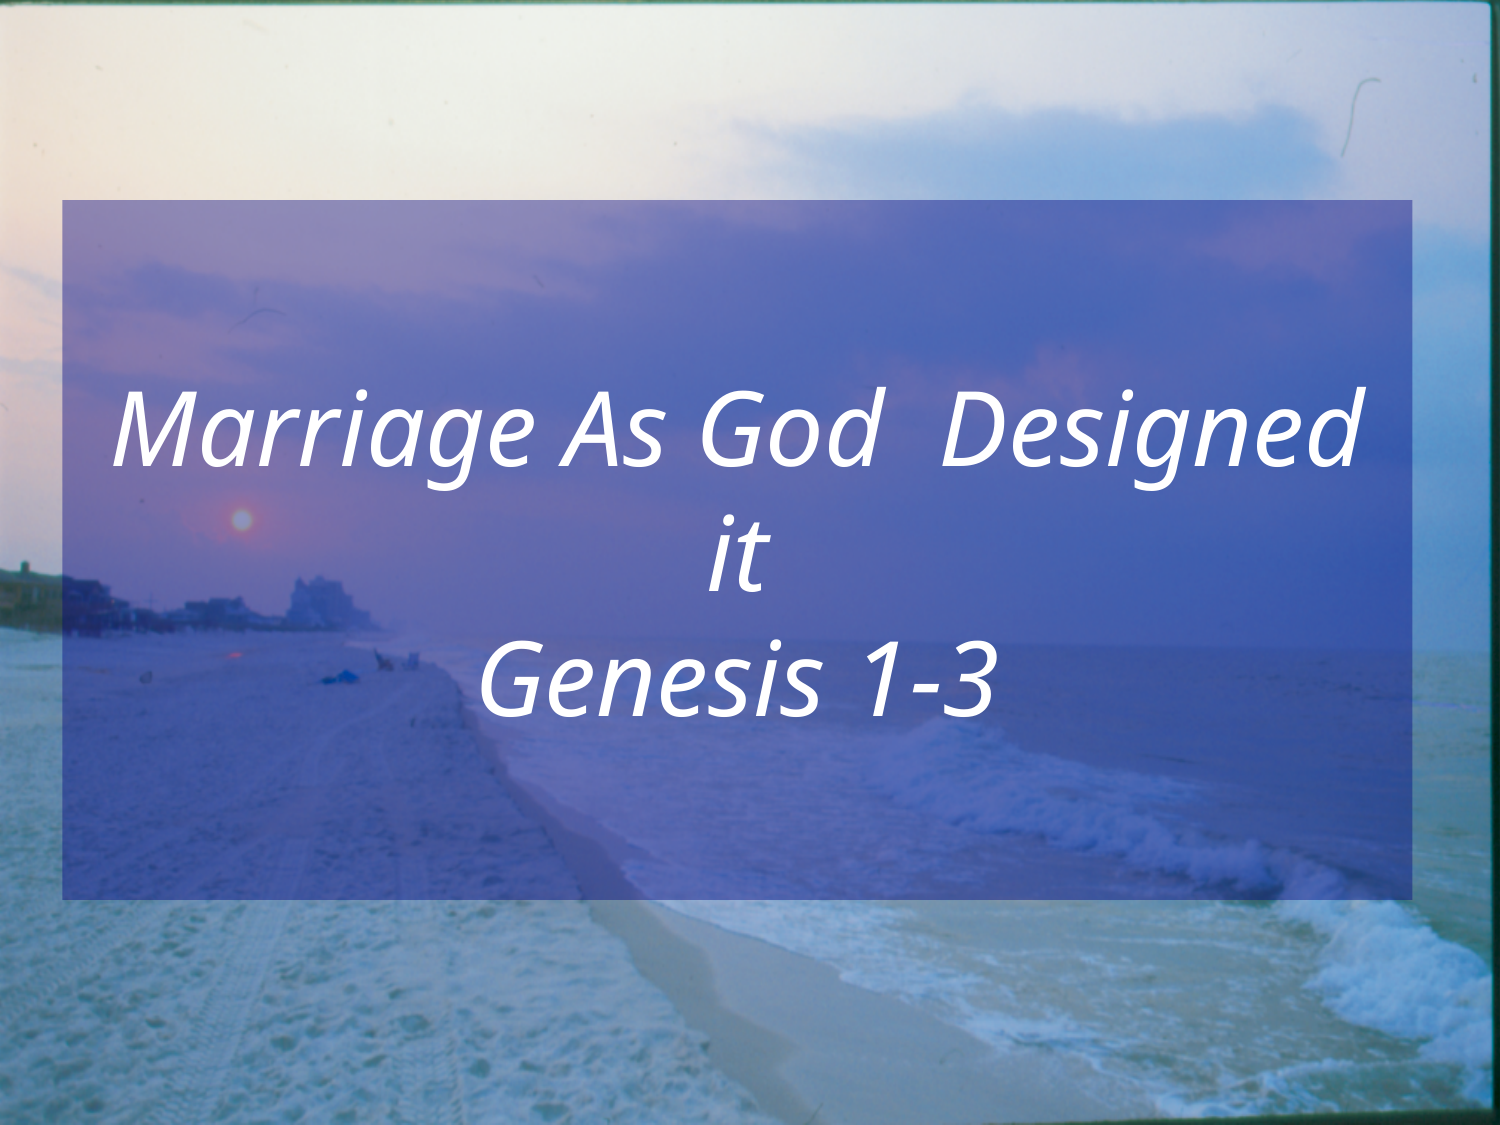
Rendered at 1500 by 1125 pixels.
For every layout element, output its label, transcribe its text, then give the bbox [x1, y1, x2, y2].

title Marriage As God Designed it Genesis 1-3 [62, 199, 1413, 901]
picture [0, 0, 1500, 1125]
